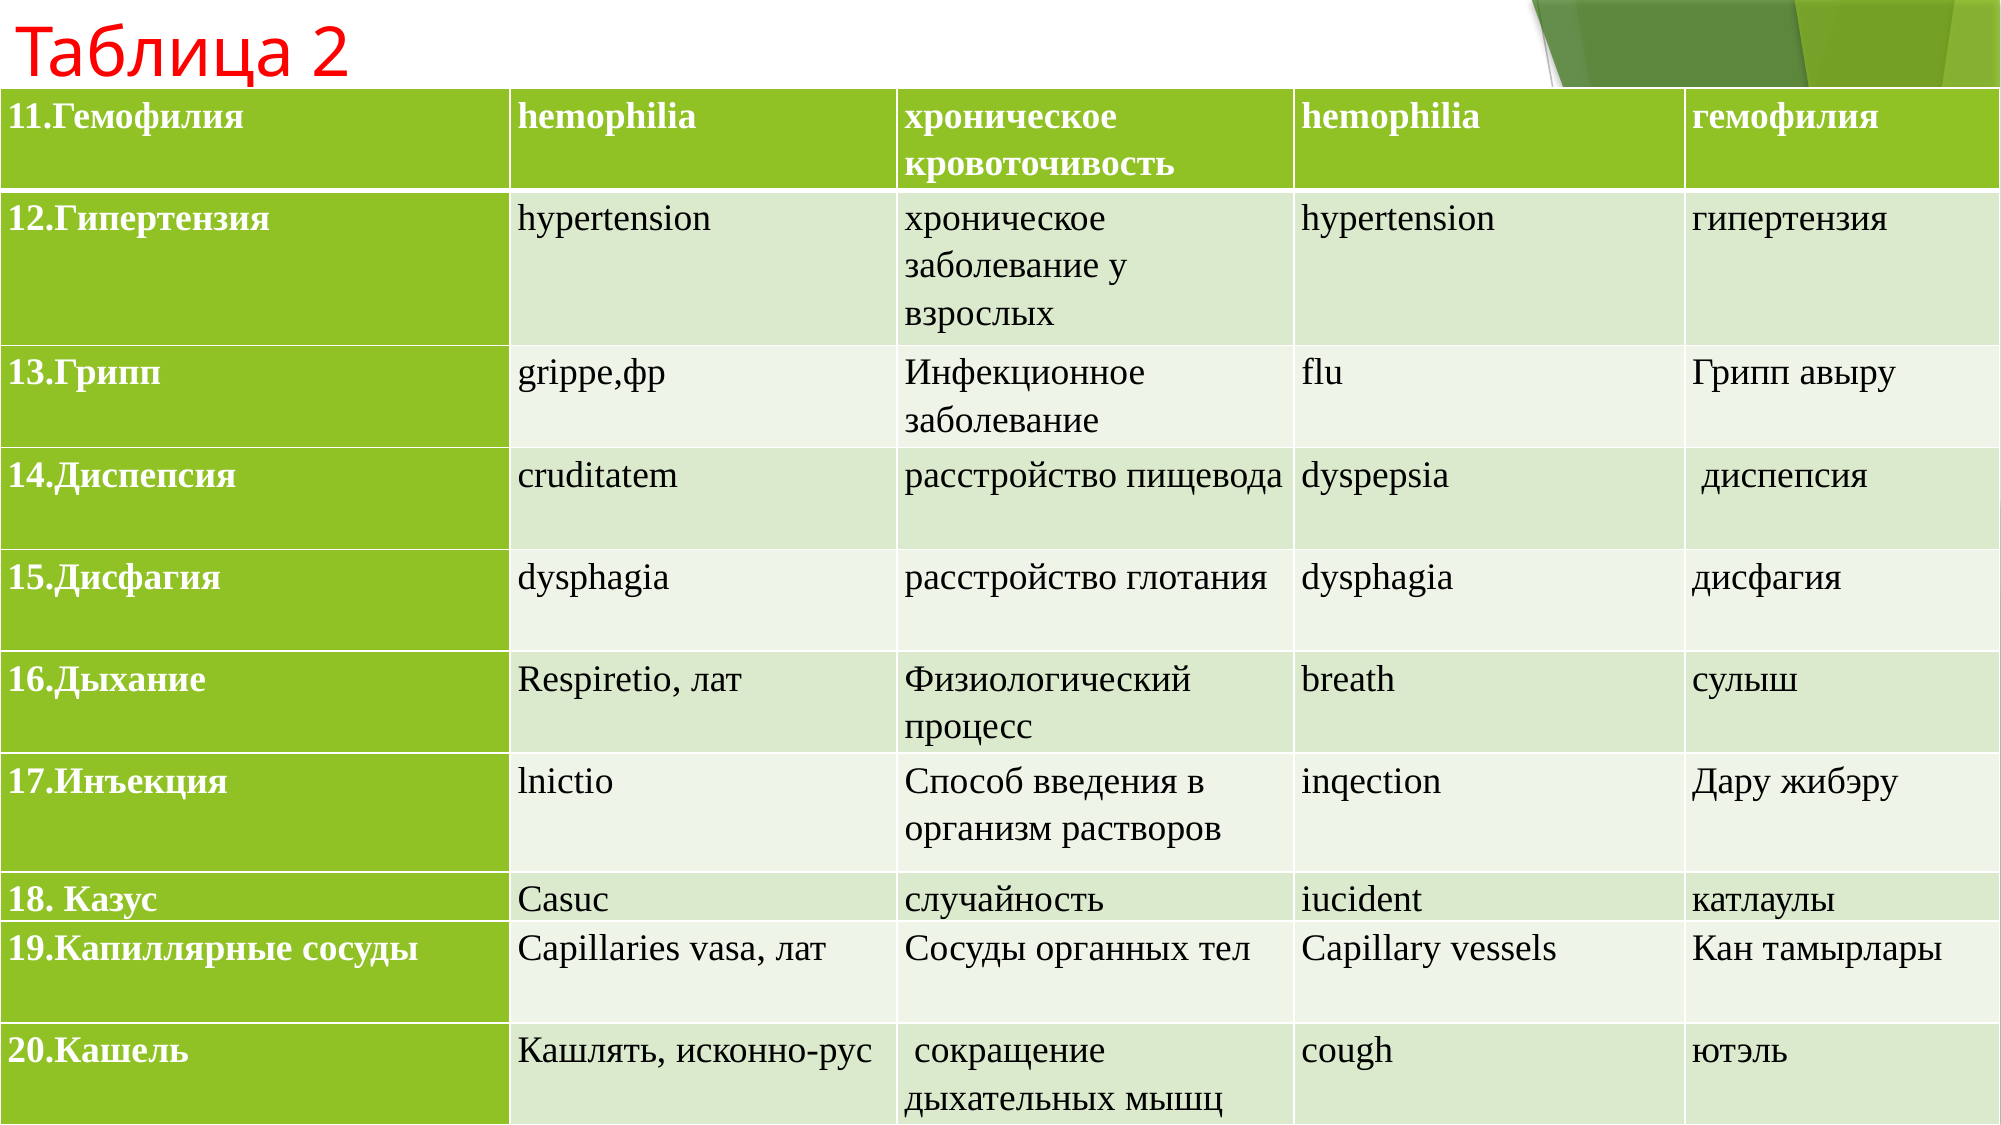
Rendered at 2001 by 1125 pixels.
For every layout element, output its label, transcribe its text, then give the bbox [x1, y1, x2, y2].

table_cell 16.Дыхание [1, 652, 509, 752]
table_cell сокращение дыхательных мышц [898, 1024, 1293, 1124]
table_cell случайность [898, 873, 1293, 920]
table_cell lnictio [511, 754, 896, 871]
table_cell Casuc [511, 873, 896, 920]
table_cell Кашлять, исконно-рус [511, 1024, 896, 1124]
table_cell расстройство пищевода [898, 448, 1293, 549]
table_cell Грипп авыру [1686, 346, 1999, 447]
table_cell grippe,фр [511, 346, 896, 447]
table_cell Capillaries vasa, лат [511, 922, 896, 1022]
table_cell hypertension [1295, 193, 1684, 345]
table_header хроническое кровоточивость [898, 89, 1293, 188]
table_cell катлаулы [1686, 873, 1999, 920]
table_cell dysphagia [511, 550, 896, 650]
table_cell дисфагия [1686, 550, 1999, 650]
table_cell 19.Капиллярные сосуды [1, 922, 509, 1022]
table_cell ютэль [1686, 1024, 1999, 1124]
table_header hemophilia [1295, 89, 1684, 188]
table_cell Способ введения в организм растворов [898, 754, 1293, 871]
table_cell iucident [1295, 873, 1684, 920]
table_cell Capillary vessels [1295, 922, 1684, 1022]
table_cell 13.Грипп [1, 346, 509, 447]
table_header гемофилия [1686, 89, 1999, 188]
table_cell Дару жибэру [1686, 754, 1999, 871]
table_header 11.Гемофилия [1, 89, 509, 188]
table_cell hypertension [511, 193, 896, 345]
table_cell Сосуды органных тел [898, 922, 1293, 1022]
table_cell dysphagia [1295, 550, 1684, 650]
table_cell хроническое заболевание у взрослых [898, 193, 1293, 345]
table_cell inqection [1295, 754, 1684, 871]
table_cell гипертензия [1686, 193, 1999, 345]
table_cell flu [1295, 346, 1684, 447]
table_cell диспепсия [1686, 448, 1999, 549]
table_cell сулыш [1686, 652, 1999, 752]
table_cell cruditatem [511, 448, 896, 549]
table_cell Кан тамырлары [1686, 922, 1999, 1022]
table_cell cough [1295, 1024, 1684, 1124]
table_cell 17.Инъекция [1, 754, 509, 871]
title Таблица 2 [0, 0, 1411, 87]
table_cell 20.Кашель [1, 1024, 509, 1124]
table_cell 14.Диспепсия [1, 448, 509, 549]
table_cell 15.Дисфагия [1, 550, 509, 650]
table_cell dyspepsia [1295, 448, 1684, 549]
table_cell Respiretio, лат [511, 652, 896, 752]
table_cell расстройство глотания [898, 550, 1293, 650]
table_cell Инфекционное заболевание [898, 346, 1293, 447]
table_cell Физиологический процесс [898, 652, 1293, 752]
table_header hemophilia [511, 89, 896, 188]
table_cell 12.Гипертензия [1, 193, 509, 345]
table_cell breath [1295, 652, 1684, 752]
table_cell 18. Казус [1, 873, 509, 920]
